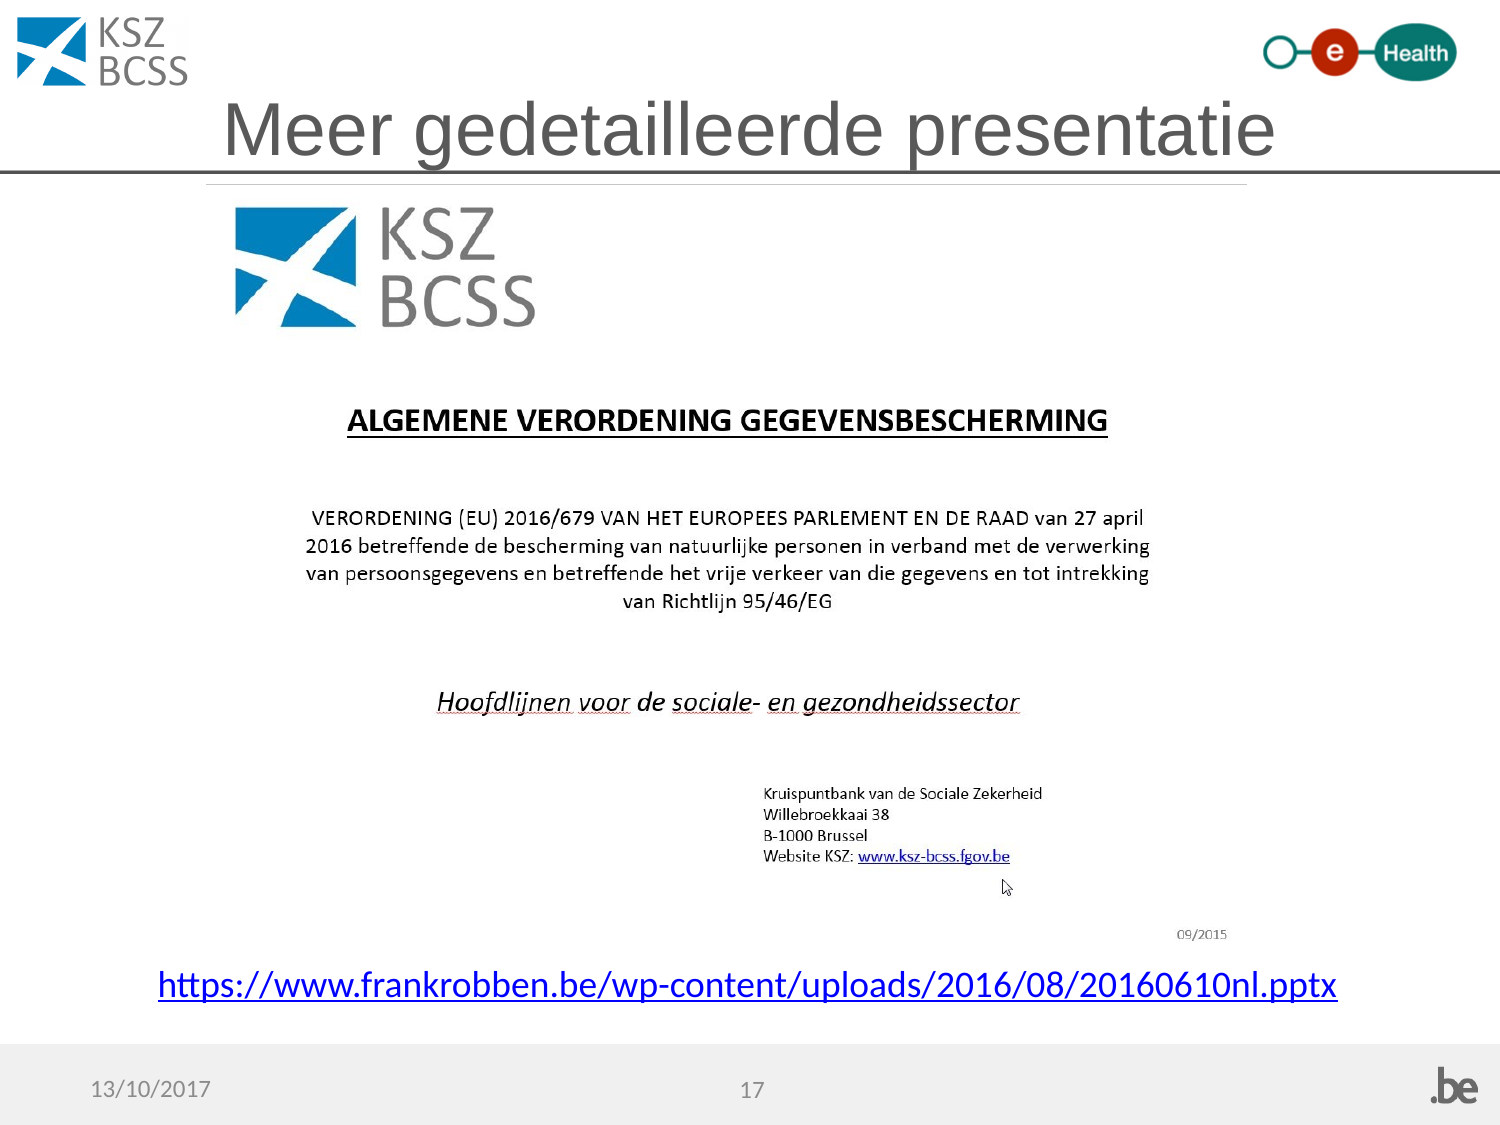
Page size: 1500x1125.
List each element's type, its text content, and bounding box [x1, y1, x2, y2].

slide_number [75, 1057, 425, 1118]
title Meer gedetailleerde presentatie [75, 54, 1425, 197]
picture [17, 17, 189, 86]
picture [1234, 3, 1477, 94]
picture [0, 160, 1500, 1125]
slide_number 17 [577, 1058, 928, 1119]
text_box https://www.frankrobben.be/wp-content/uploads/2016/08/20160610nl.pptx [142, 952, 1353, 1012]
